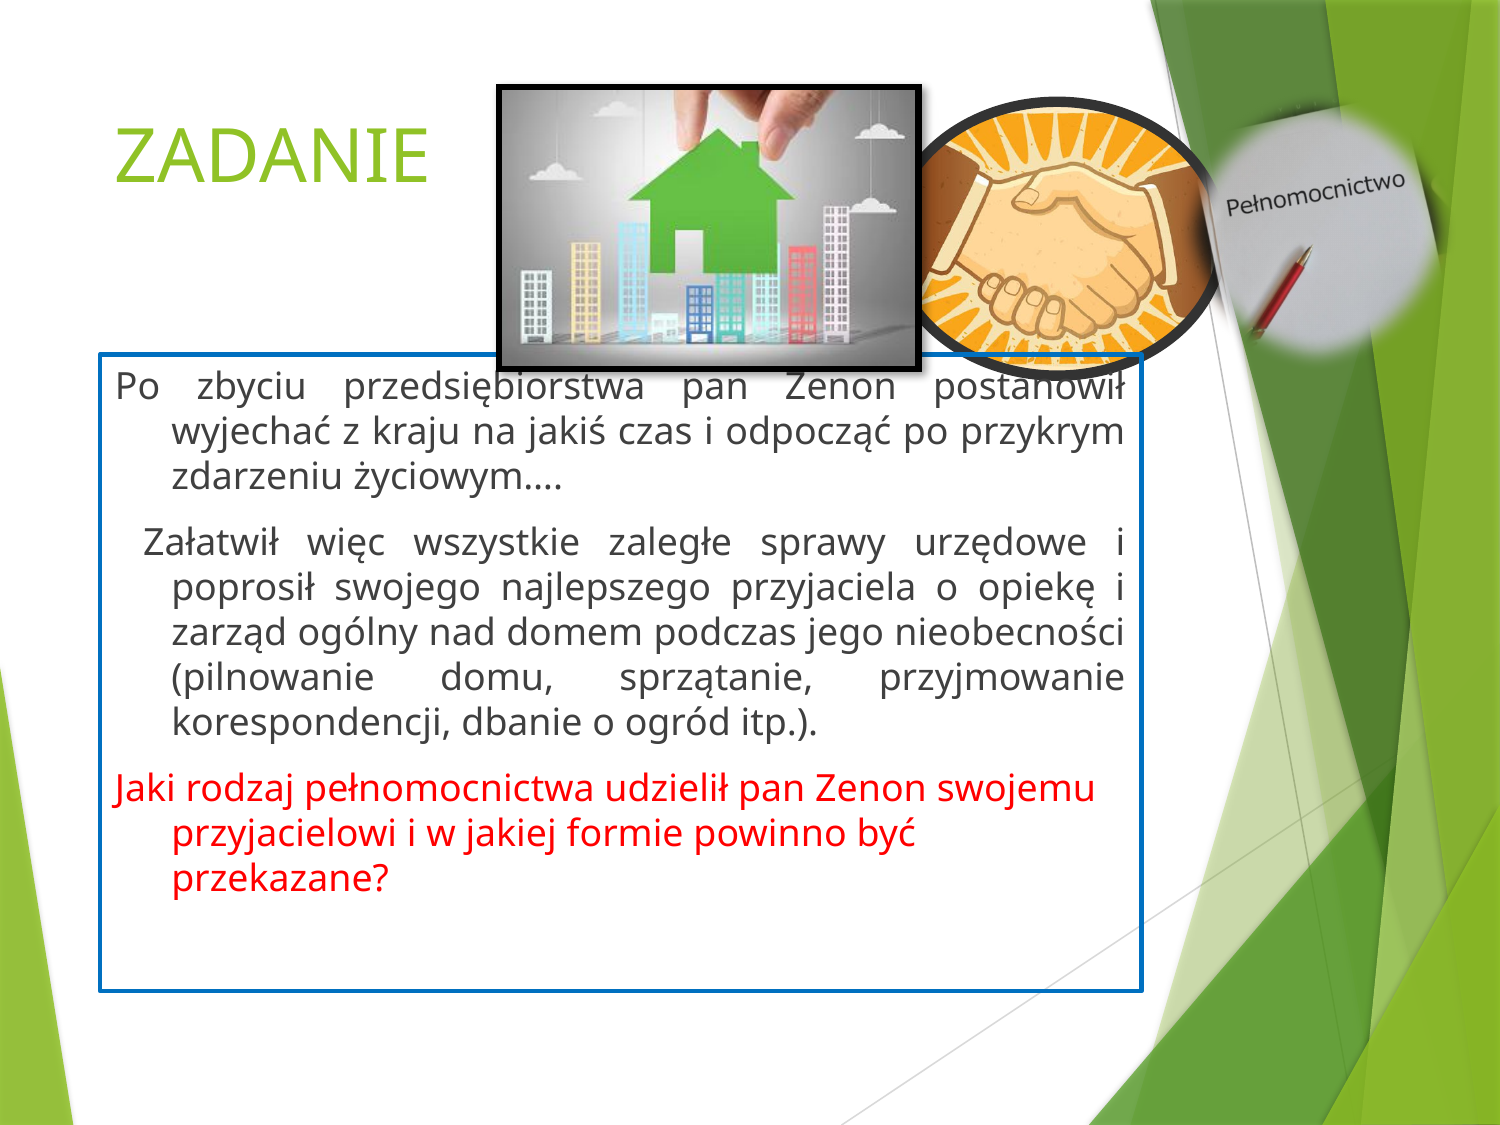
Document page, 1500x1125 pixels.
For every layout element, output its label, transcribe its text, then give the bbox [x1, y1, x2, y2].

title ZADANIE [99, 99, 494, 317]
picture [501, 89, 1460, 377]
list Po zbyciu przedsiębiorstwa pan Zenon postanowił wyjechać z kraju na jakiś czas i odpocząć po przykrym zdarzeniu życiowym…. Załatwił więc wszystkie zaległe sprawy urzędowe i poprosił swojego najlepszego przyjaciela o opiekę i zarząd ogólny nad domem podczas jego nieobecności (pilnowanie domu, sprzątanie, przyjmowanie korespondencji, dbanie o ogród itp.). Jaki rodzaj pełnomocnictwa udzielił pan Zenon swojemu przyjacielowi i w jakiej formie powinno być przekazane? [99, 354, 1142, 992]
